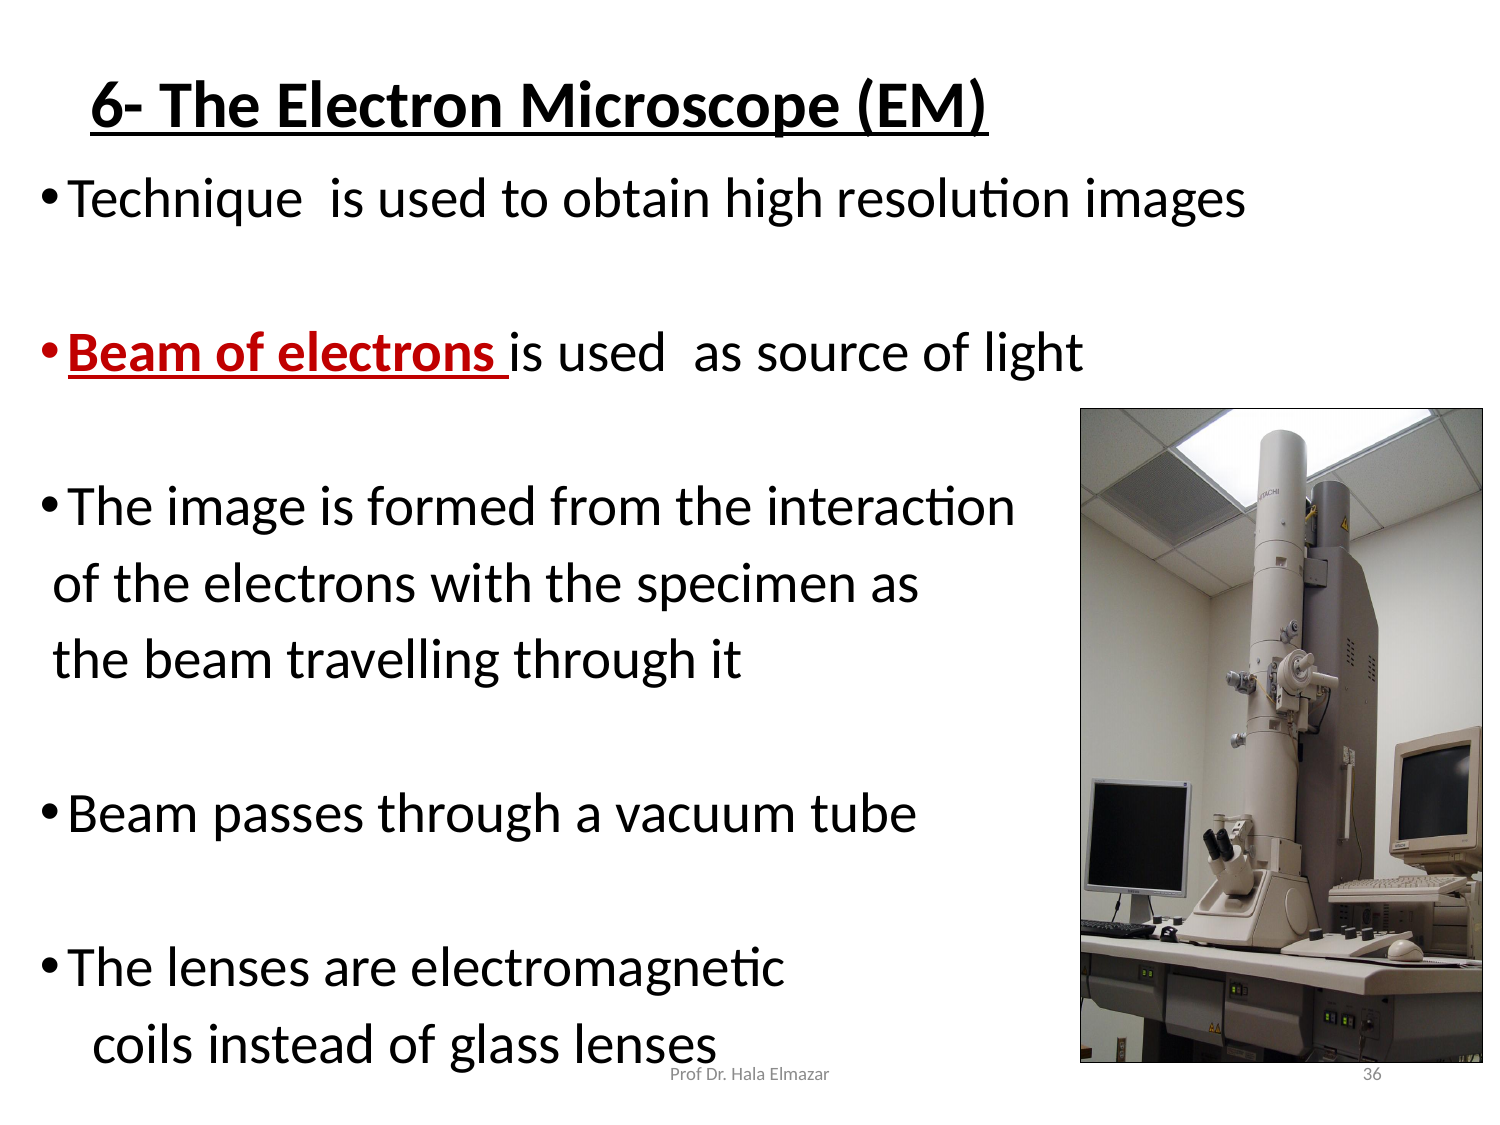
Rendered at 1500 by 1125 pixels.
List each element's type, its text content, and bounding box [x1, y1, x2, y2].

title 6- The Electron Microscope (EM) [75, 24, 1425, 160]
slide_number 36 [1059, 1042, 1397, 1103]
footer Prof Dr. Hala Elmazar [496, 1042, 1004, 1103]
list Technique is used to obtain high resolution images Beam of electrons is used as source of light The image is formed from the interaction of the electrons with the specimen as the beam travelling through it Beam passes through a vacuum tube The lenses are electromagnetic coils instead of glass lenses [24, 160, 1425, 1088]
picture [1080, 408, 1483, 1063]
